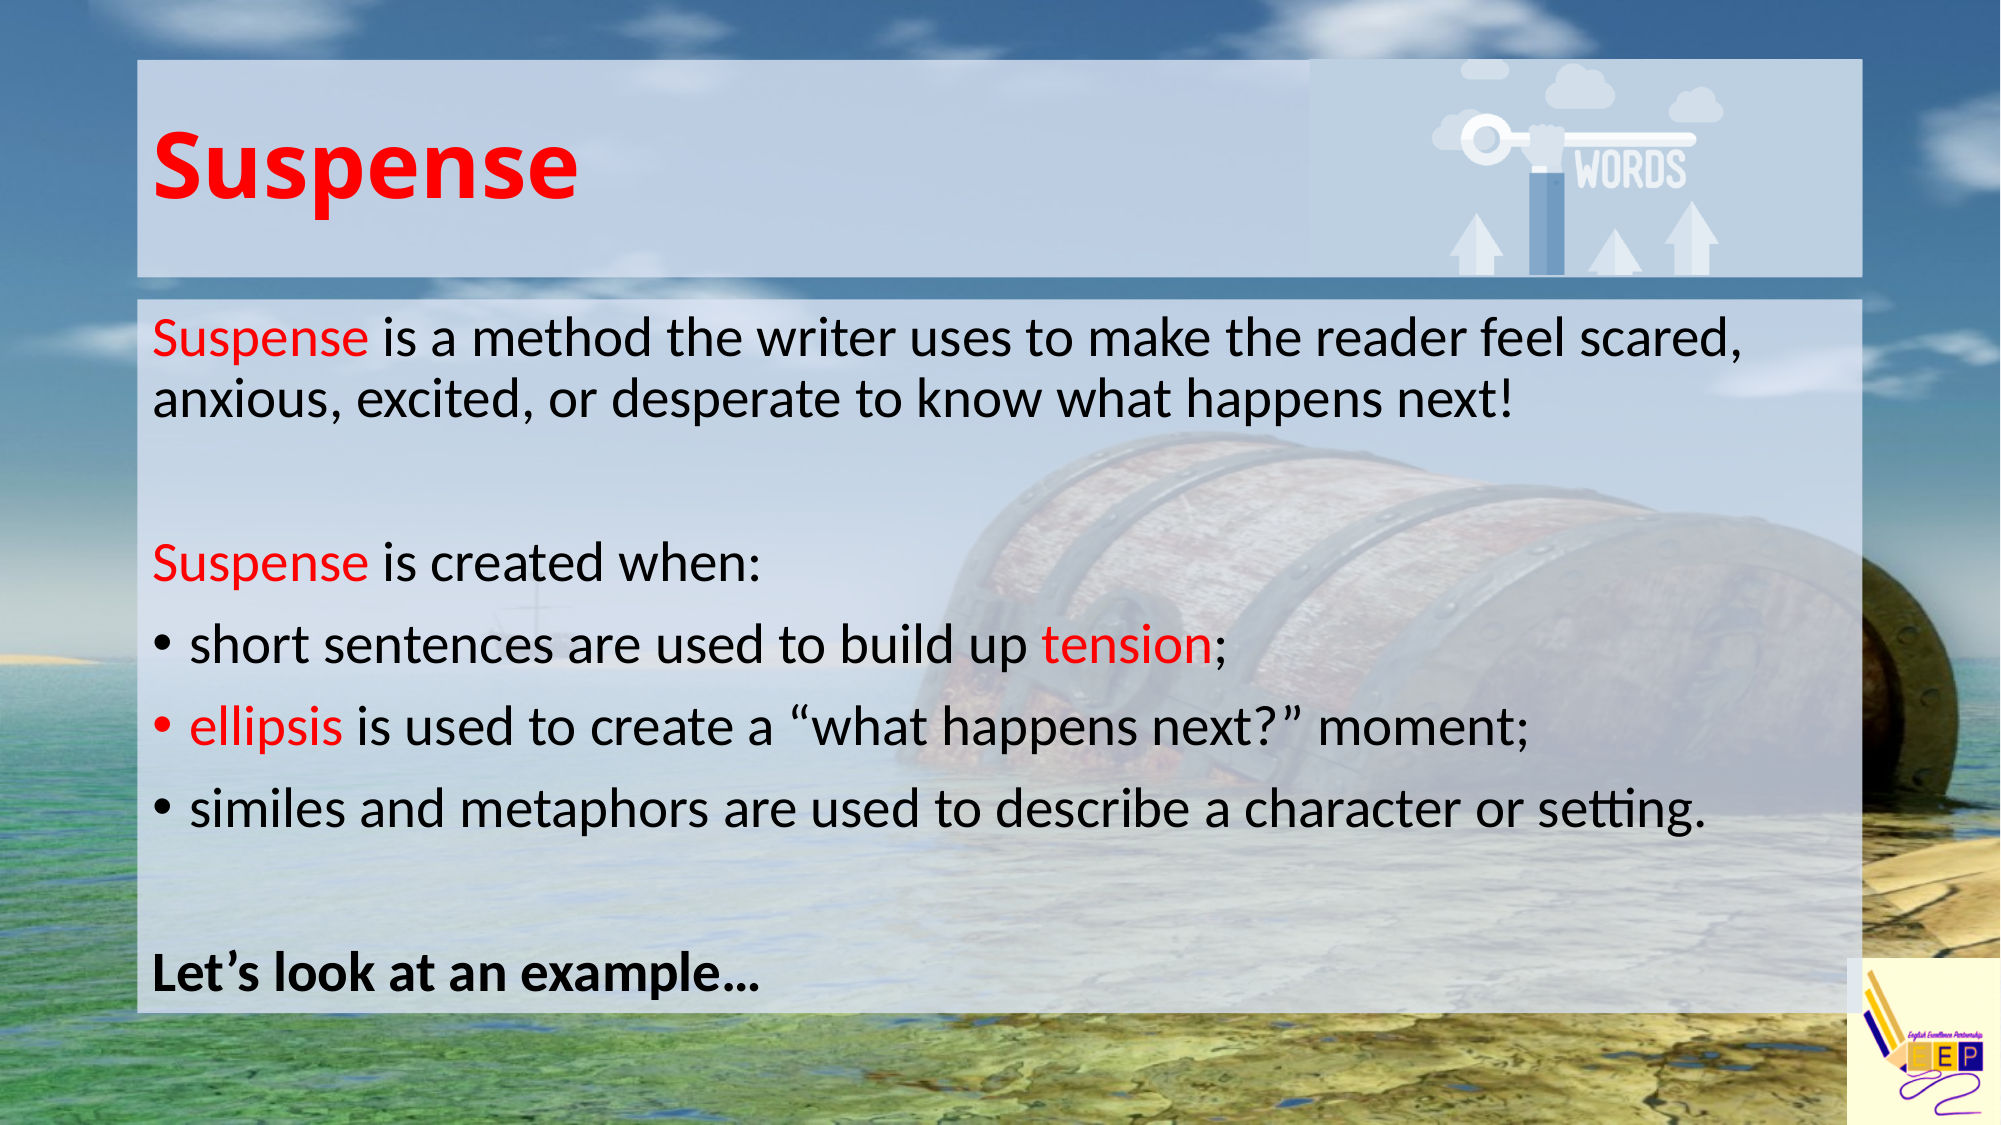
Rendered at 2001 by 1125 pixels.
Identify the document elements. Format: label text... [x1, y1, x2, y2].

list Suspense is a method the writer uses to make the reader feel scared, anxious, excited, or desperate to know what happens next! Suspense is created when: short sentences are used to build up tension; ellipsis is used to create a “what happens next?” moment; similes and metaphors are used to describe a character or setting. Let’s look at an example… [137, 299, 1863, 1014]
picture [0, 0, 2001, 1125]
title Suspense [137, 59, 1863, 278]
